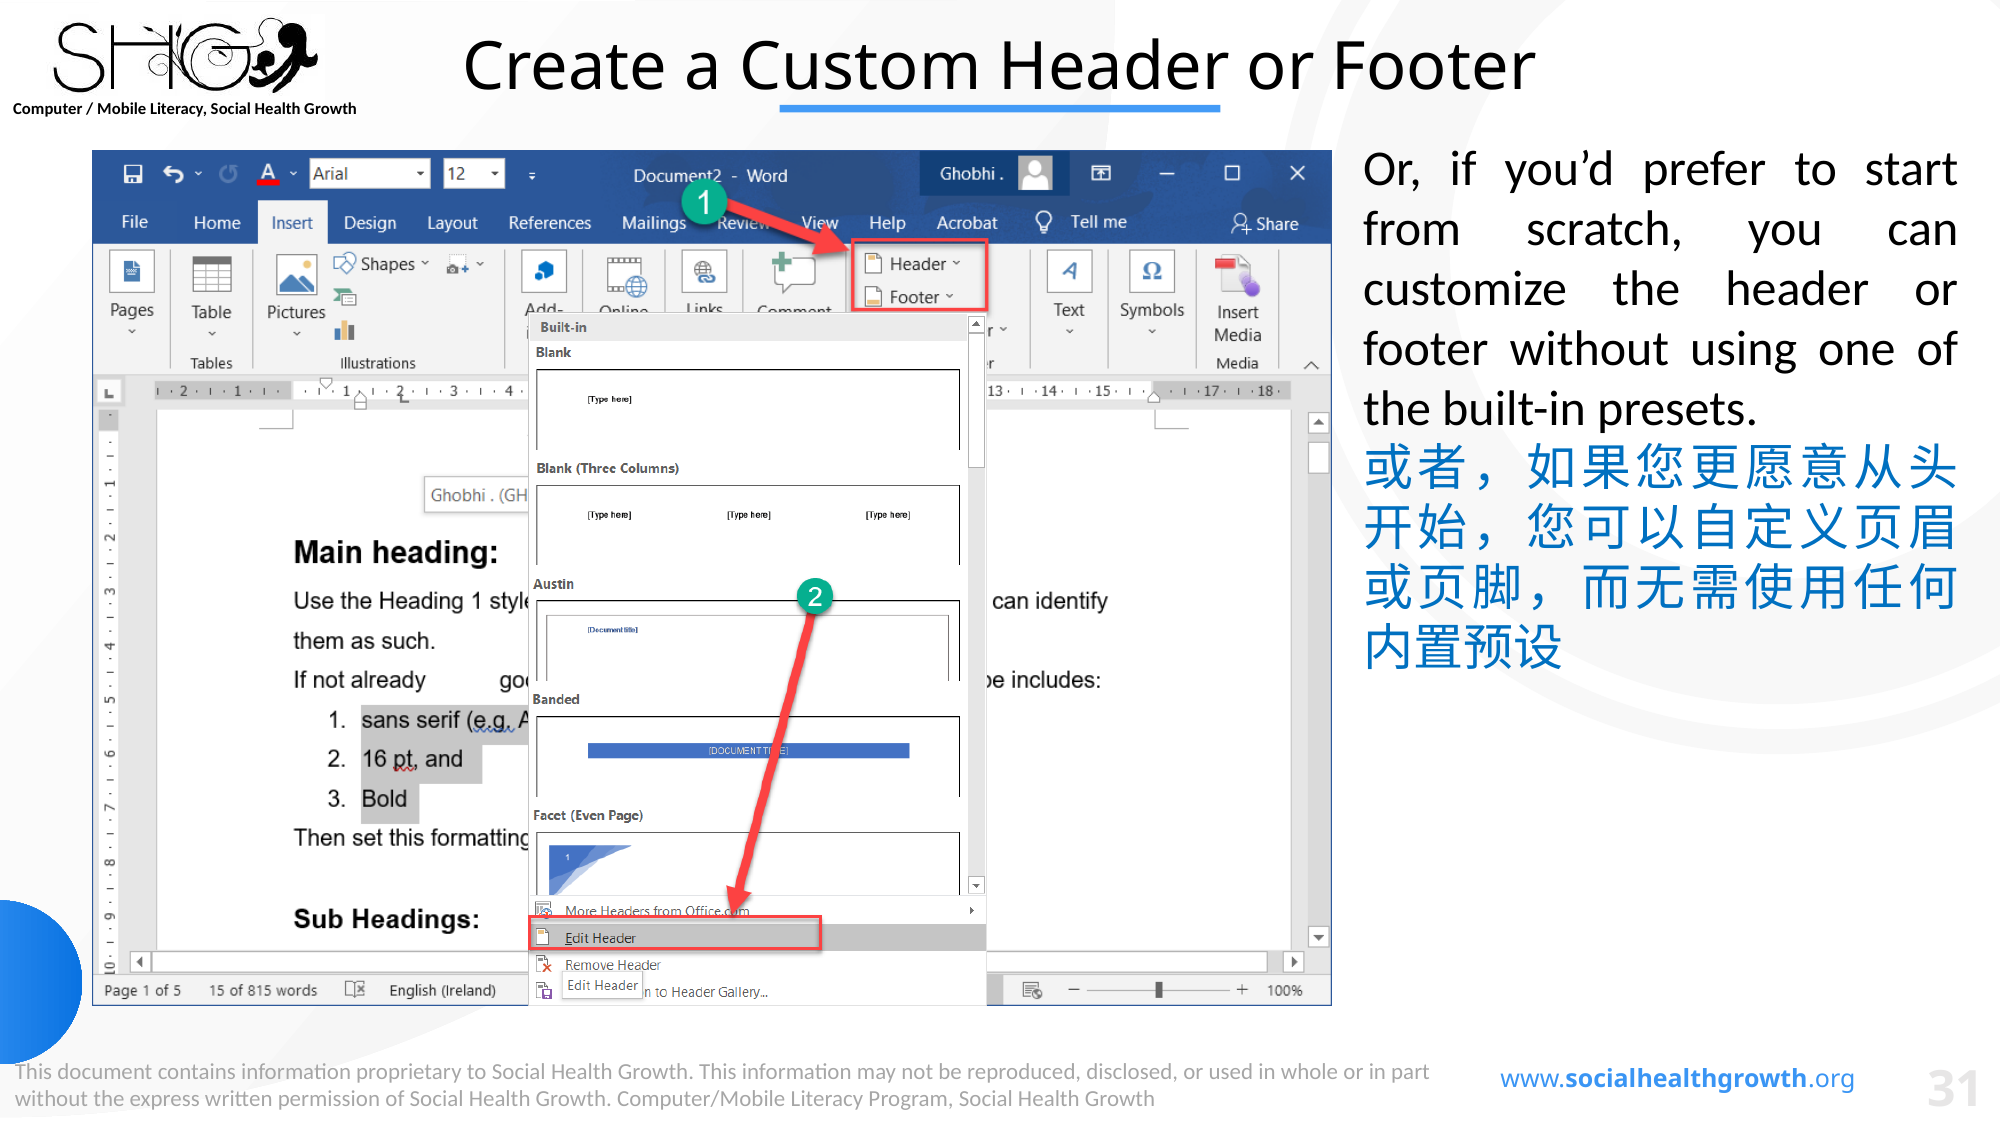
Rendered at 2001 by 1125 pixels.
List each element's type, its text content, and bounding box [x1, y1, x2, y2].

picture [92, 150, 1332, 1006]
text_box Create a Custom Header or Footer [0, 0, 2000, 111]
text_box Or, if you’d prefer to start from scratch, you can customize the header or footer without using one of the built-in presets. 或者，如果您更愿意从头开始，您可以自定义页眉或页脚，而无需使用任何内置预设 [1348, 128, 1974, 684]
